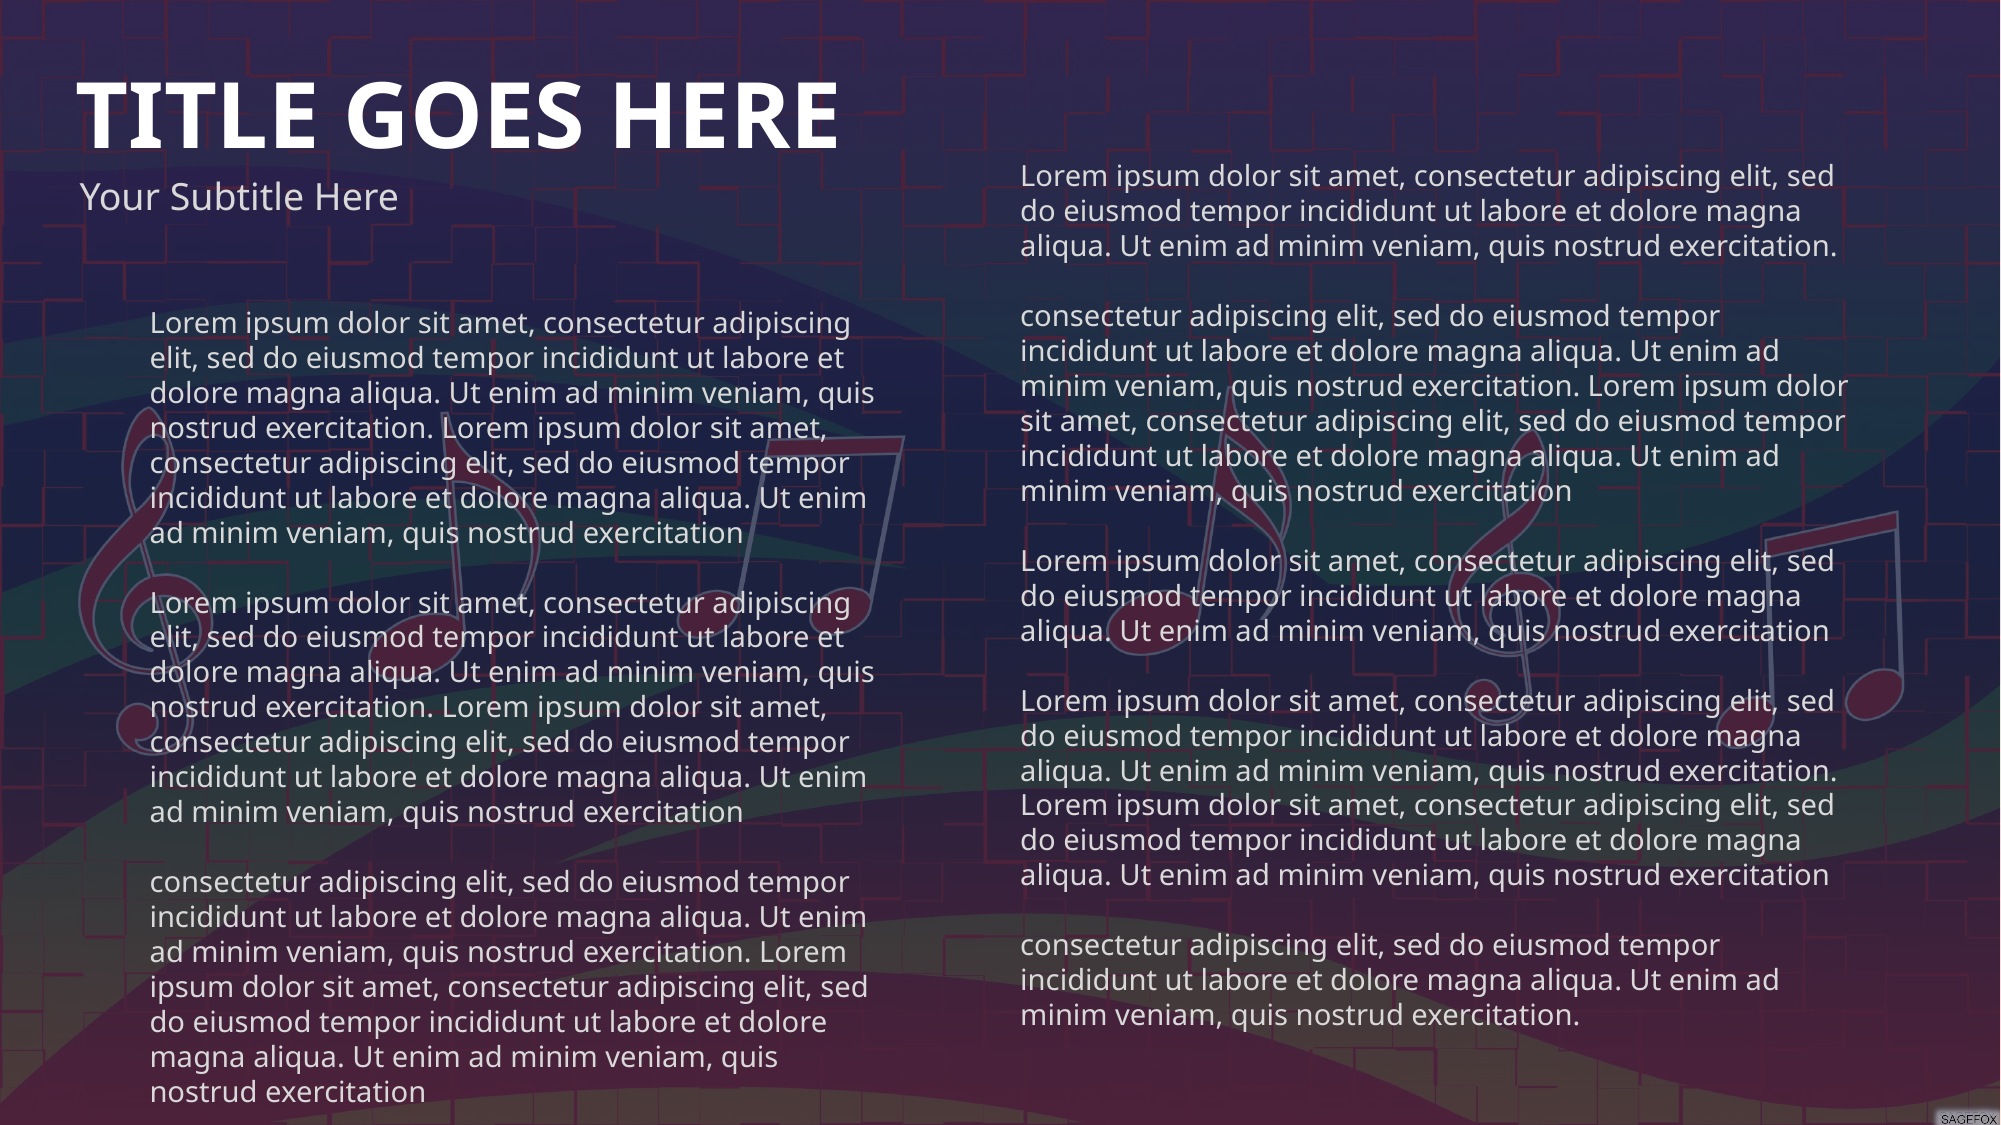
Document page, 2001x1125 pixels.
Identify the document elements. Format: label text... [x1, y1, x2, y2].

picture [1938, 1114, 1999, 1125]
text_box Lorem ipsum dolor sit amet, consectetur adipiscing elit, sed do eiusmod tempor incididunt ut labore et dolore magna aliqua. Ut enim ad minim veniam, quis nostrud exercitation. consectetur adipiscing elit, sed do eiusmod tempor incididunt ut labore et dolore magna aliqua. Ut enim ad minim veniam, quis nostrud exercitation. Lorem ipsum dolor sit amet, consectetur adipiscing elit, sed do eiusmod tempor incididunt ut labore et dolore magna aliqua. Ut enim ad minim veniam, quis nostrud exercitation Lorem ipsum dolor sit amet, consectetur adipiscing elit, sed do eiusmod tempor incididunt ut labore et dolore magna aliqua. Ut enim ad minim veniam, quis nostrud exercitation Lorem ipsum dolor sit amet, consectetur adipiscing elit, sed do eiusmod tempor incididunt ut labore et dolore magna aliqua. Ut enim ad minim veniam, quis nostrud exercitation. Lorem ipsum dolor sit amet, consectetur adipiscing elit, sed do eiusmod tempor incididunt ut labore et dolore magna aliqua. Ut enim ad minim veniam, quis nostrud exercitation consectetur adipiscing elit, sed do eiusmod tempor incididunt ut labore et dolore magna aliqua. Ut enim ad minim veniam, quis nostrud exercitation. [1005, 150, 1876, 1039]
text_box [60, 49, 1020, 227]
text_box Lorem ipsum dolor sit amet, consectetur adipiscing elit, sed do eiusmod tempor incididunt ut labore et dolore magna aliqua. Ut enim ad minim veniam, quis nostrud exercitation. Lorem ipsum dolor sit amet, consectetur adipiscing elit, sed do eiusmod tempor incididunt ut labore et dolore magna aliqua. Ut enim ad minim veniam, quis nostrud exercitation Lorem ipsum dolor sit amet, consectetur adipiscing elit, sed do eiusmod tempor incididunt ut labore et dolore magna aliqua. Ut enim ad minim veniam, quis nostrud exercitation. Lorem ipsum dolor sit amet, consectetur adipiscing elit, sed do eiusmod tempor incididunt ut labore et dolore magna aliqua. Ut enim ad minim veniam, quis nostrud exercitation consectetur adipiscing elit, sed do eiusmod tempor incididunt ut labore et dolore magna aliqua. Ut enim ad minim veniam, quis nostrud exercitation. Lorem ipsum dolor sit amet, consectetur adipiscing elit, sed do eiusmod tempor incididunt ut labore et dolore magna aliqua. Ut enim ad minim veniam, quis nostrud exercitation [134, 296, 897, 1125]
